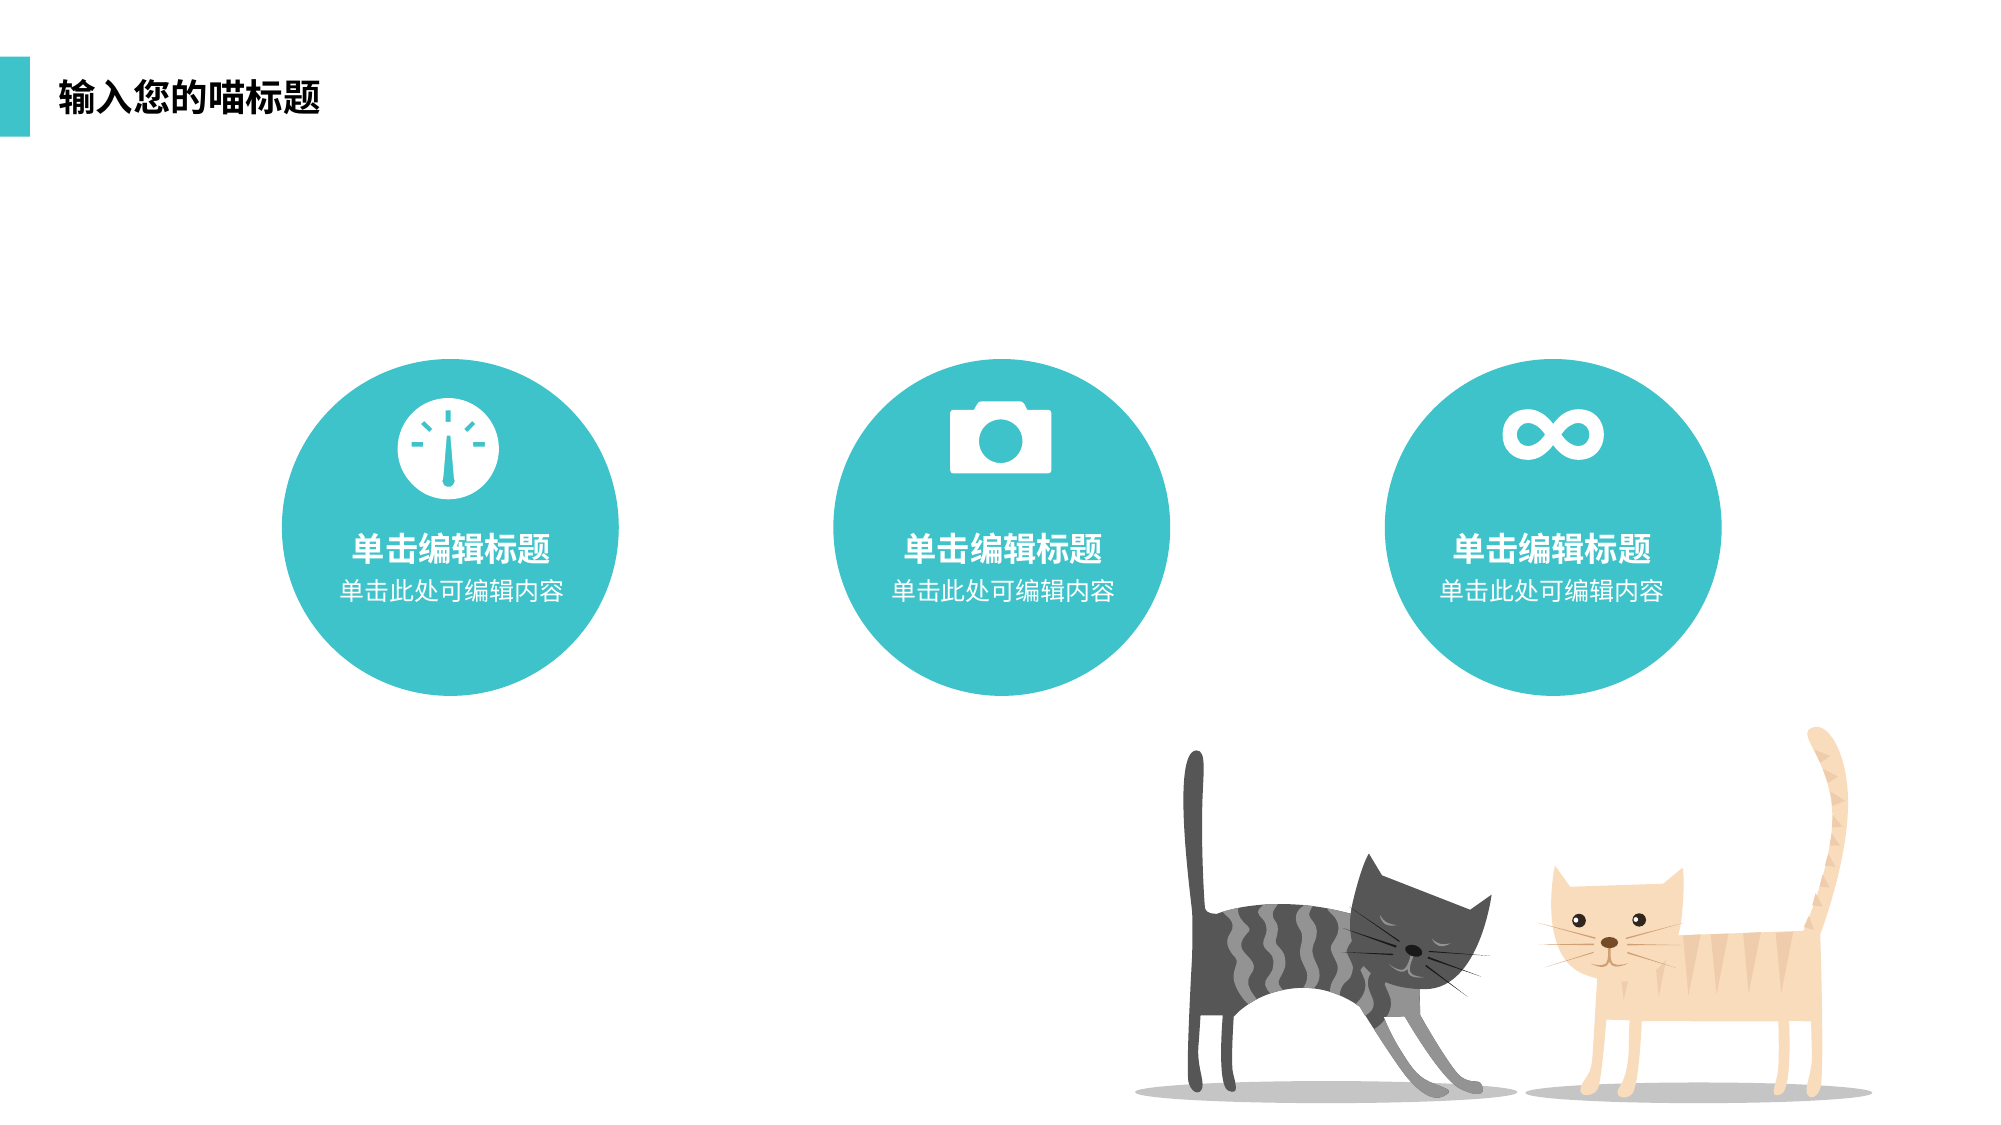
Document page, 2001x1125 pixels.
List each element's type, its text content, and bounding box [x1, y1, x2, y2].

text_box 输入您的喵标题 [43, 66, 389, 127]
text_box [832, 357, 1172, 697]
text_box [280, 357, 620, 697]
text_box [0, 56, 31, 138]
text_box [950, 401, 1052, 474]
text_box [1525, 720, 1873, 1104]
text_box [1134, 749, 1518, 1104]
text_box [1383, 357, 1723, 697]
text_box 单击编辑标题 [338, 528, 565, 569]
text_box [397, 398, 499, 500]
text_box 单击编辑标题 [890, 528, 1117, 569]
text_box 单击此处可编辑内容 [1439, 575, 1695, 606]
text_box 单击编辑标题 [1438, 528, 1665, 569]
text_box 单击此处可编辑内容 [339, 575, 594, 606]
text_box 单击此处可编辑内容 [891, 575, 1146, 606]
text_box [1502, 409, 1604, 460]
